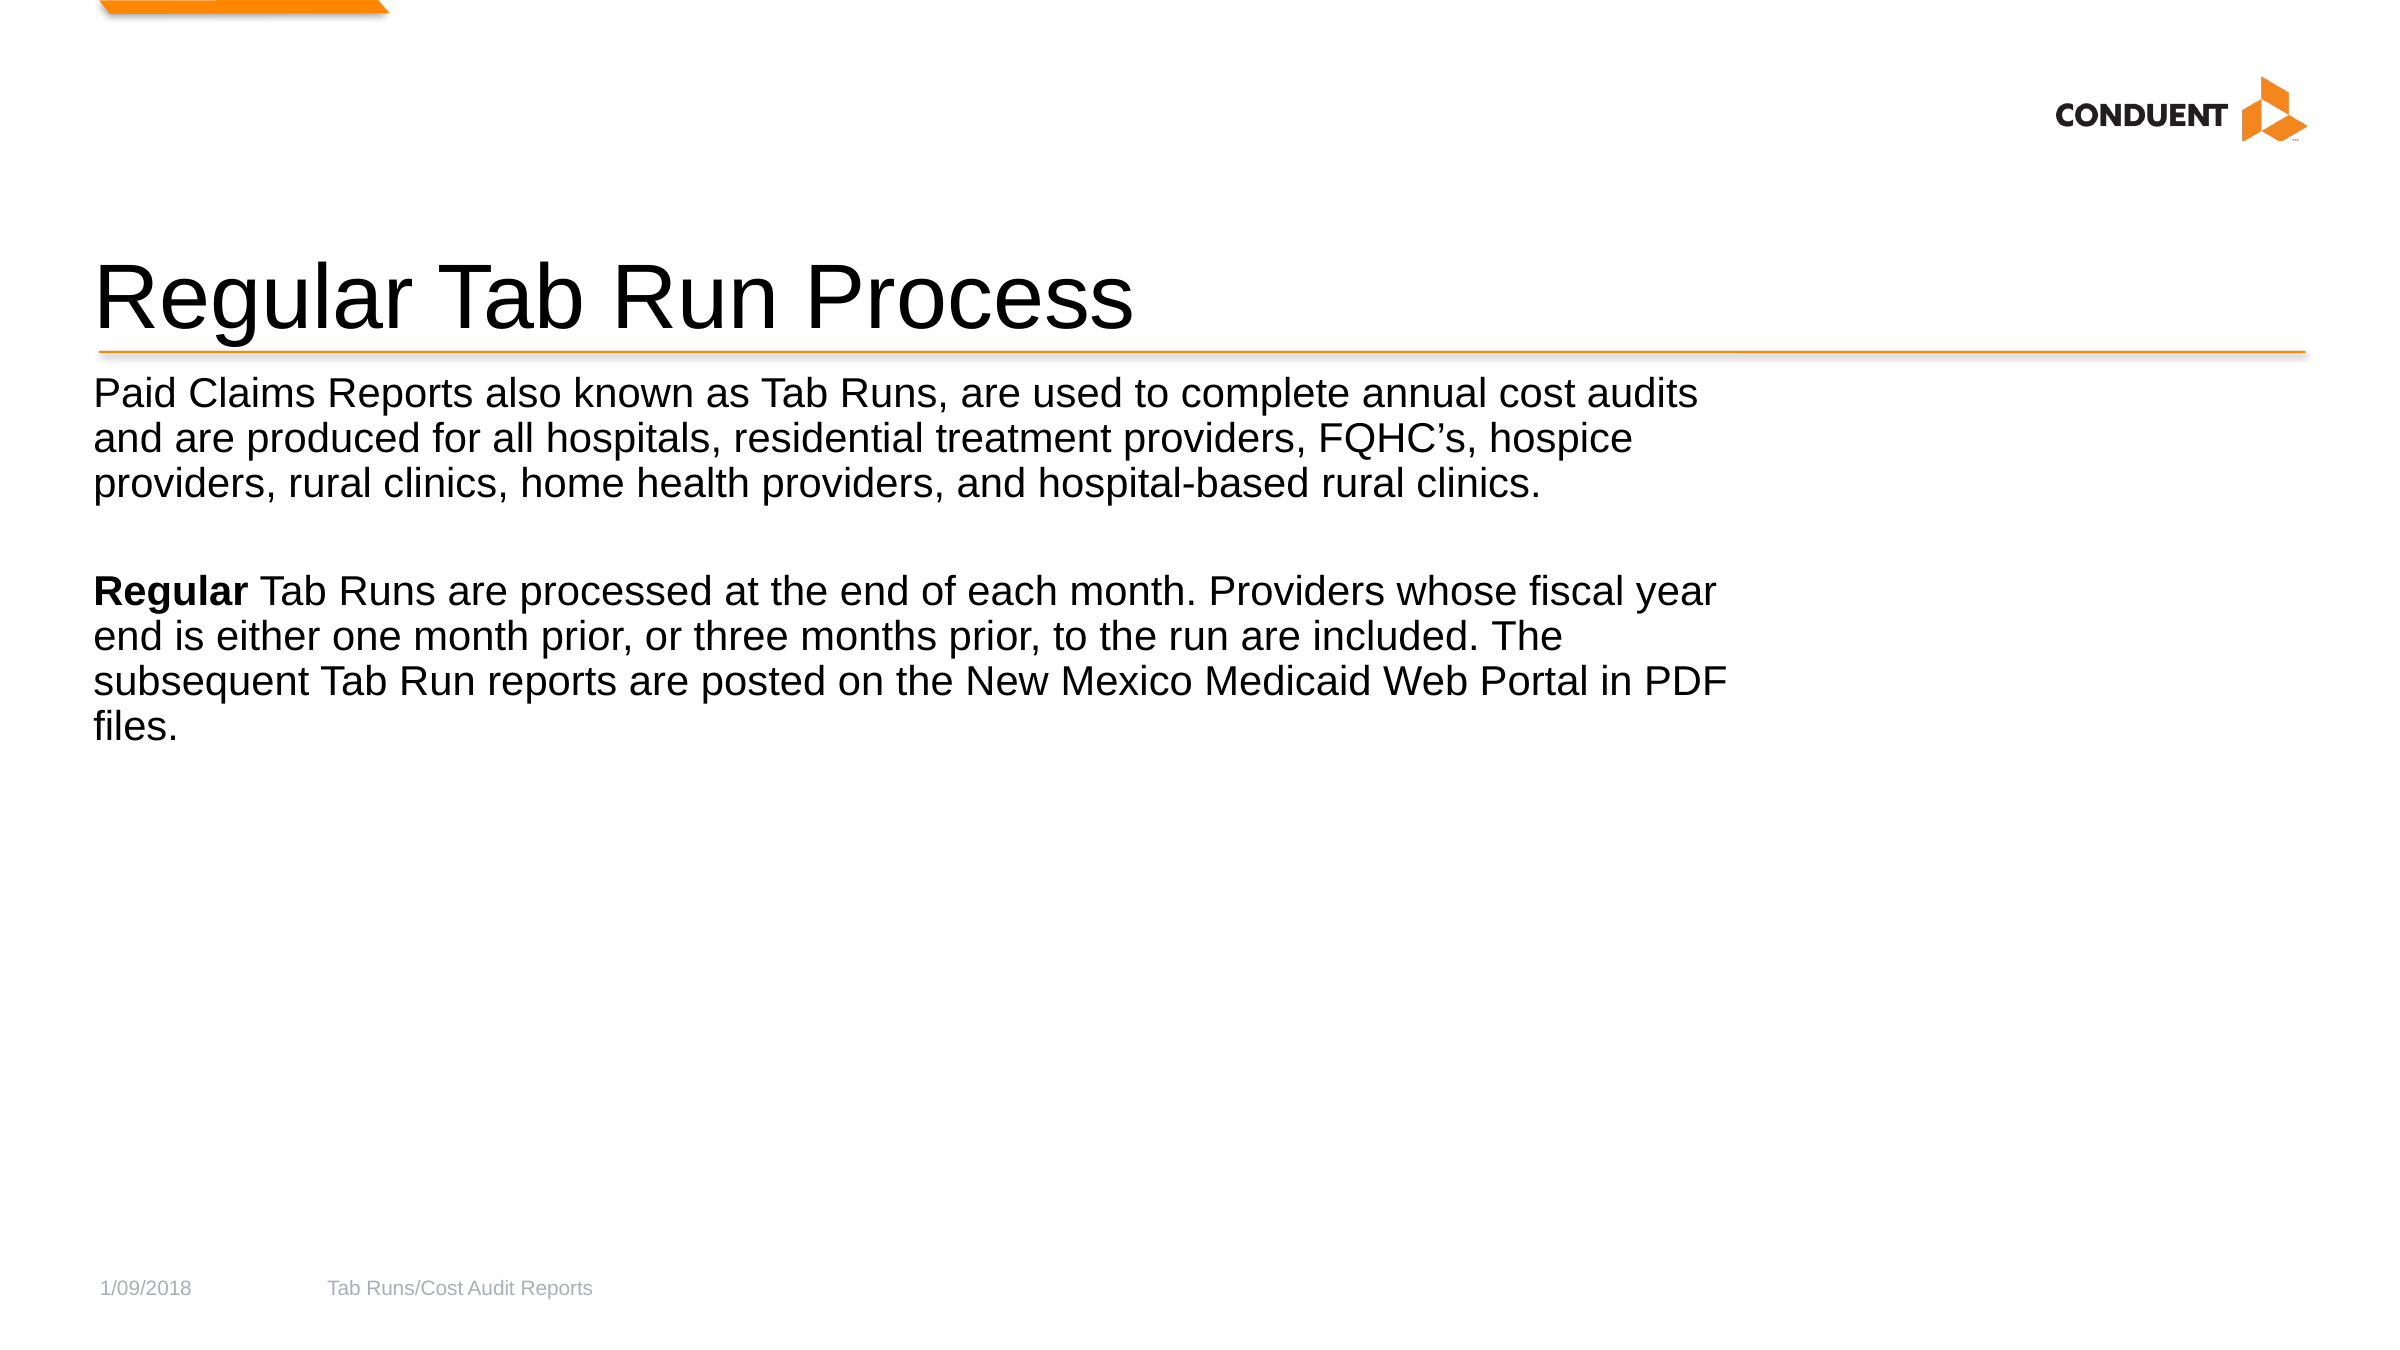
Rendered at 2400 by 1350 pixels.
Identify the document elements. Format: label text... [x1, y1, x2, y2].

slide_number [78, 1251, 305, 1324]
footer Tab Runs/Cost Audit Reports [305, 1251, 1539, 1324]
title Regular Tab Run Process [78, 229, 2074, 349]
text_box Paid Claims Reports also known as Tab Runs, are used to complete annual cost audits and are produced for all hospitals, residential treatment providers, FQHC’s, hospice providers, rural clinics, home health providers, and hospital-based rural clinics. Regular Tab Runs are processed at the end of each month. Providers whose fiscal year end is either one month prior, or three months prior, to the run are included. The subsequent Tab Run reports are posted on the New Mexico Medicaid Web Portal in PDF files. [78, 364, 1750, 1131]
